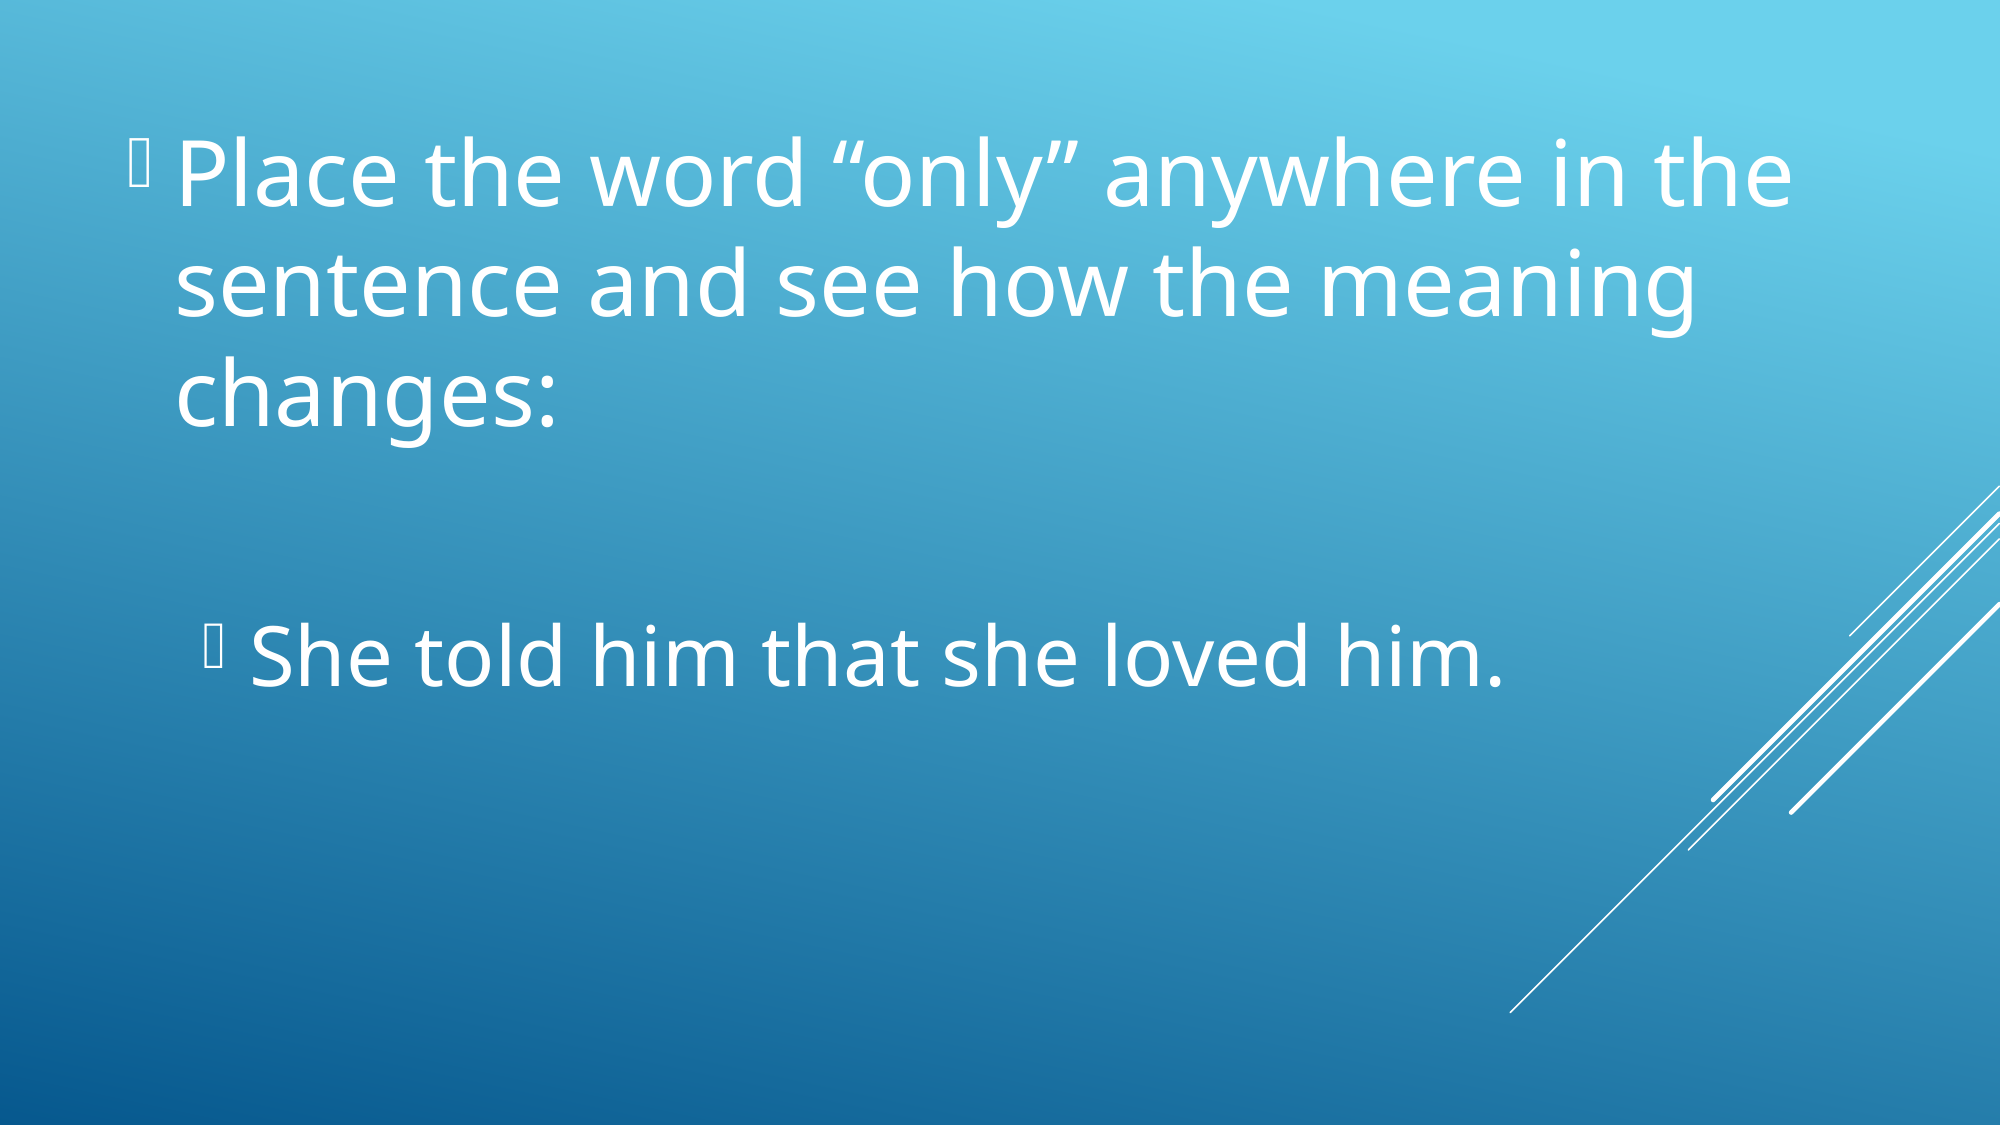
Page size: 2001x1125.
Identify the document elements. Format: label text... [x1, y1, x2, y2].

list Place the word “only” anywhere in the sentence and see how the meaning changes: She told him that she loved him. [112, 112, 1862, 706]
